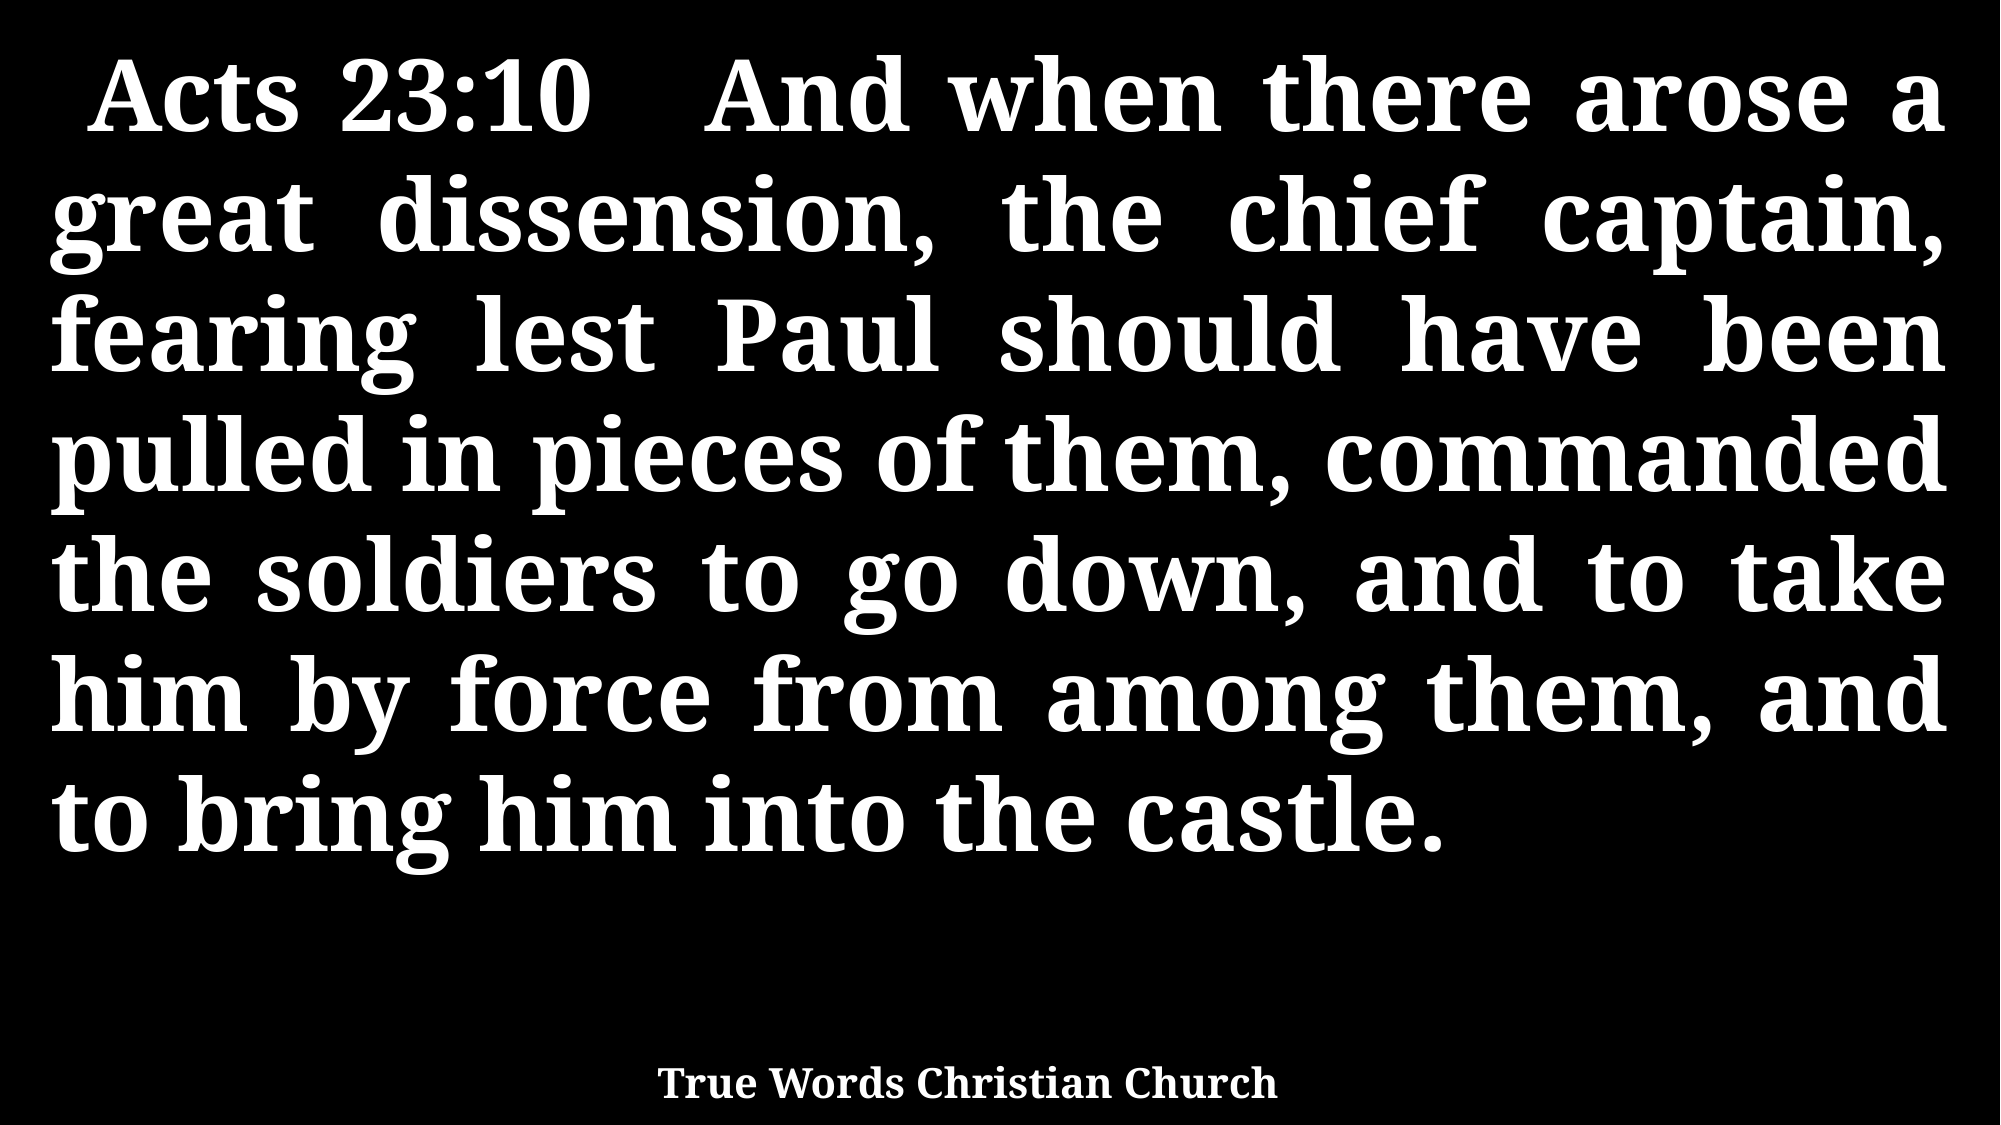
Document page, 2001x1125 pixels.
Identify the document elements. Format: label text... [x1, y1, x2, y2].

text_box True Words Christian Church [642, 1049, 1294, 1114]
text_box Acts 23:10 And when there arose a great dissension, the chief captain, fearing lest Paul should have been pulled in pieces of them, commanded the soldiers to go down, and to take him by force from among them, and to bring him into the castle. [35, 23, 1965, 879]
